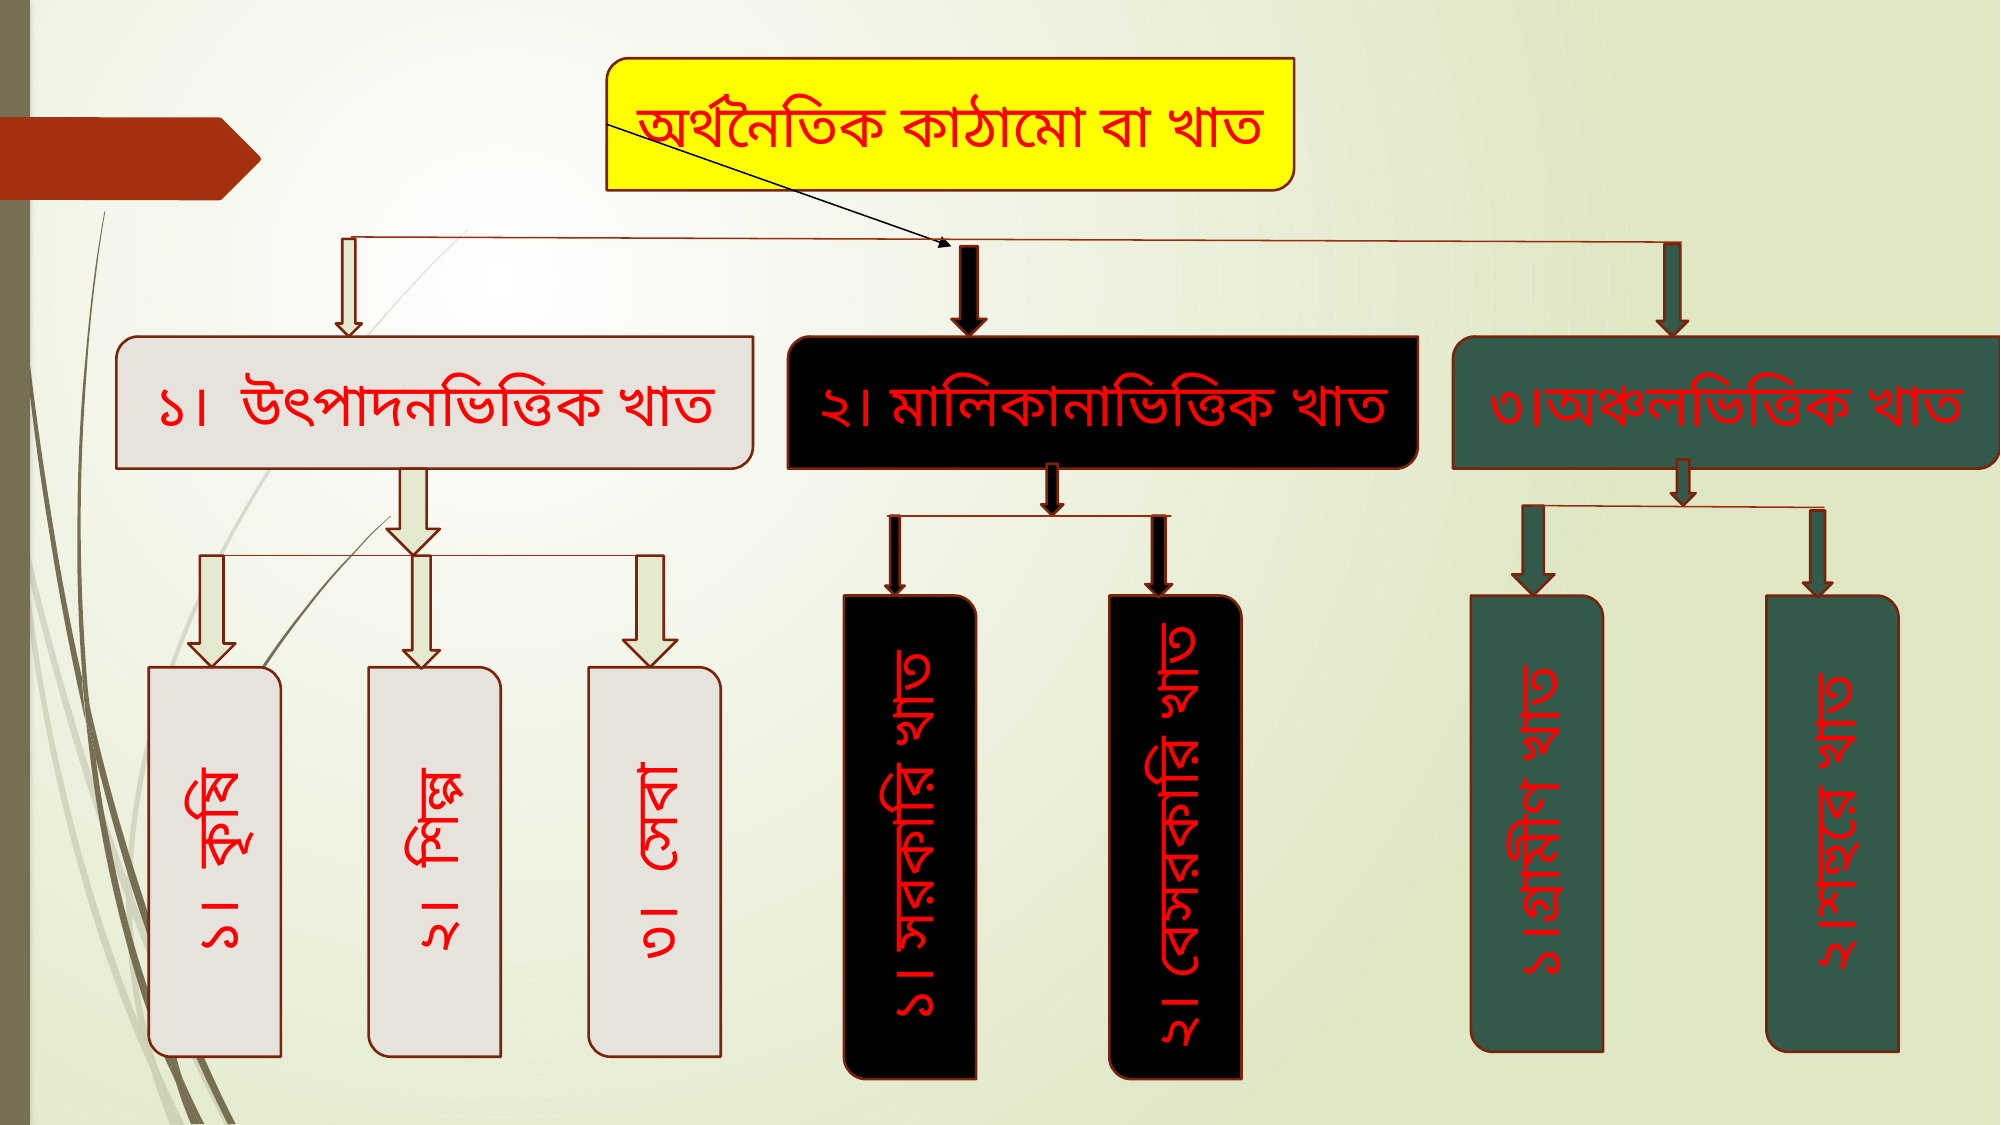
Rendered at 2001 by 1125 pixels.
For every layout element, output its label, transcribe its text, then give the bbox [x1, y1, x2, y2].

text_box [401, 563, 442, 670]
text_box [621, 554, 679, 669]
text_box ২।শহুরে খাত [1765, 594, 1900, 1054]
text_box [884, 522, 906, 597]
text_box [351, 236, 1682, 243]
text_box [1655, 249, 1690, 338]
text_box [385, 467, 442, 555]
text_box ২। বেসরকারি খাত [1107, 594, 1243, 1081]
text_box [1144, 523, 1174, 599]
text_box ১। উৎপাদনভিত্তিক খাত [115, 335, 755, 470]
text_box ৩। সেবা [587, 665, 723, 1059]
text_box ১। সরকারি খাত [842, 594, 978, 1081]
text_box [1669, 458, 1697, 504]
text_box ২। মালিকানাভিত্তিক খাত [786, 335, 1420, 470]
text_box [334, 237, 364, 338]
text_box ২। শিল্প [367, 665, 503, 1059]
text_box [1801, 512, 1834, 599]
text_box ৩।অঞ্চলভিত্তিক খাত [1451, 335, 2000, 470]
text_box [1039, 462, 1065, 515]
text_box [186, 554, 237, 669]
text_box ১।গ্রামীণ খাত [1469, 594, 1605, 1054]
text_box ১। কৃষি [147, 665, 283, 1059]
text_box [1510, 504, 1556, 597]
text_box অর্থনৈতিক কাঠামো বা খাত [605, 56, 1296, 192]
text_box [950, 251, 988, 338]
